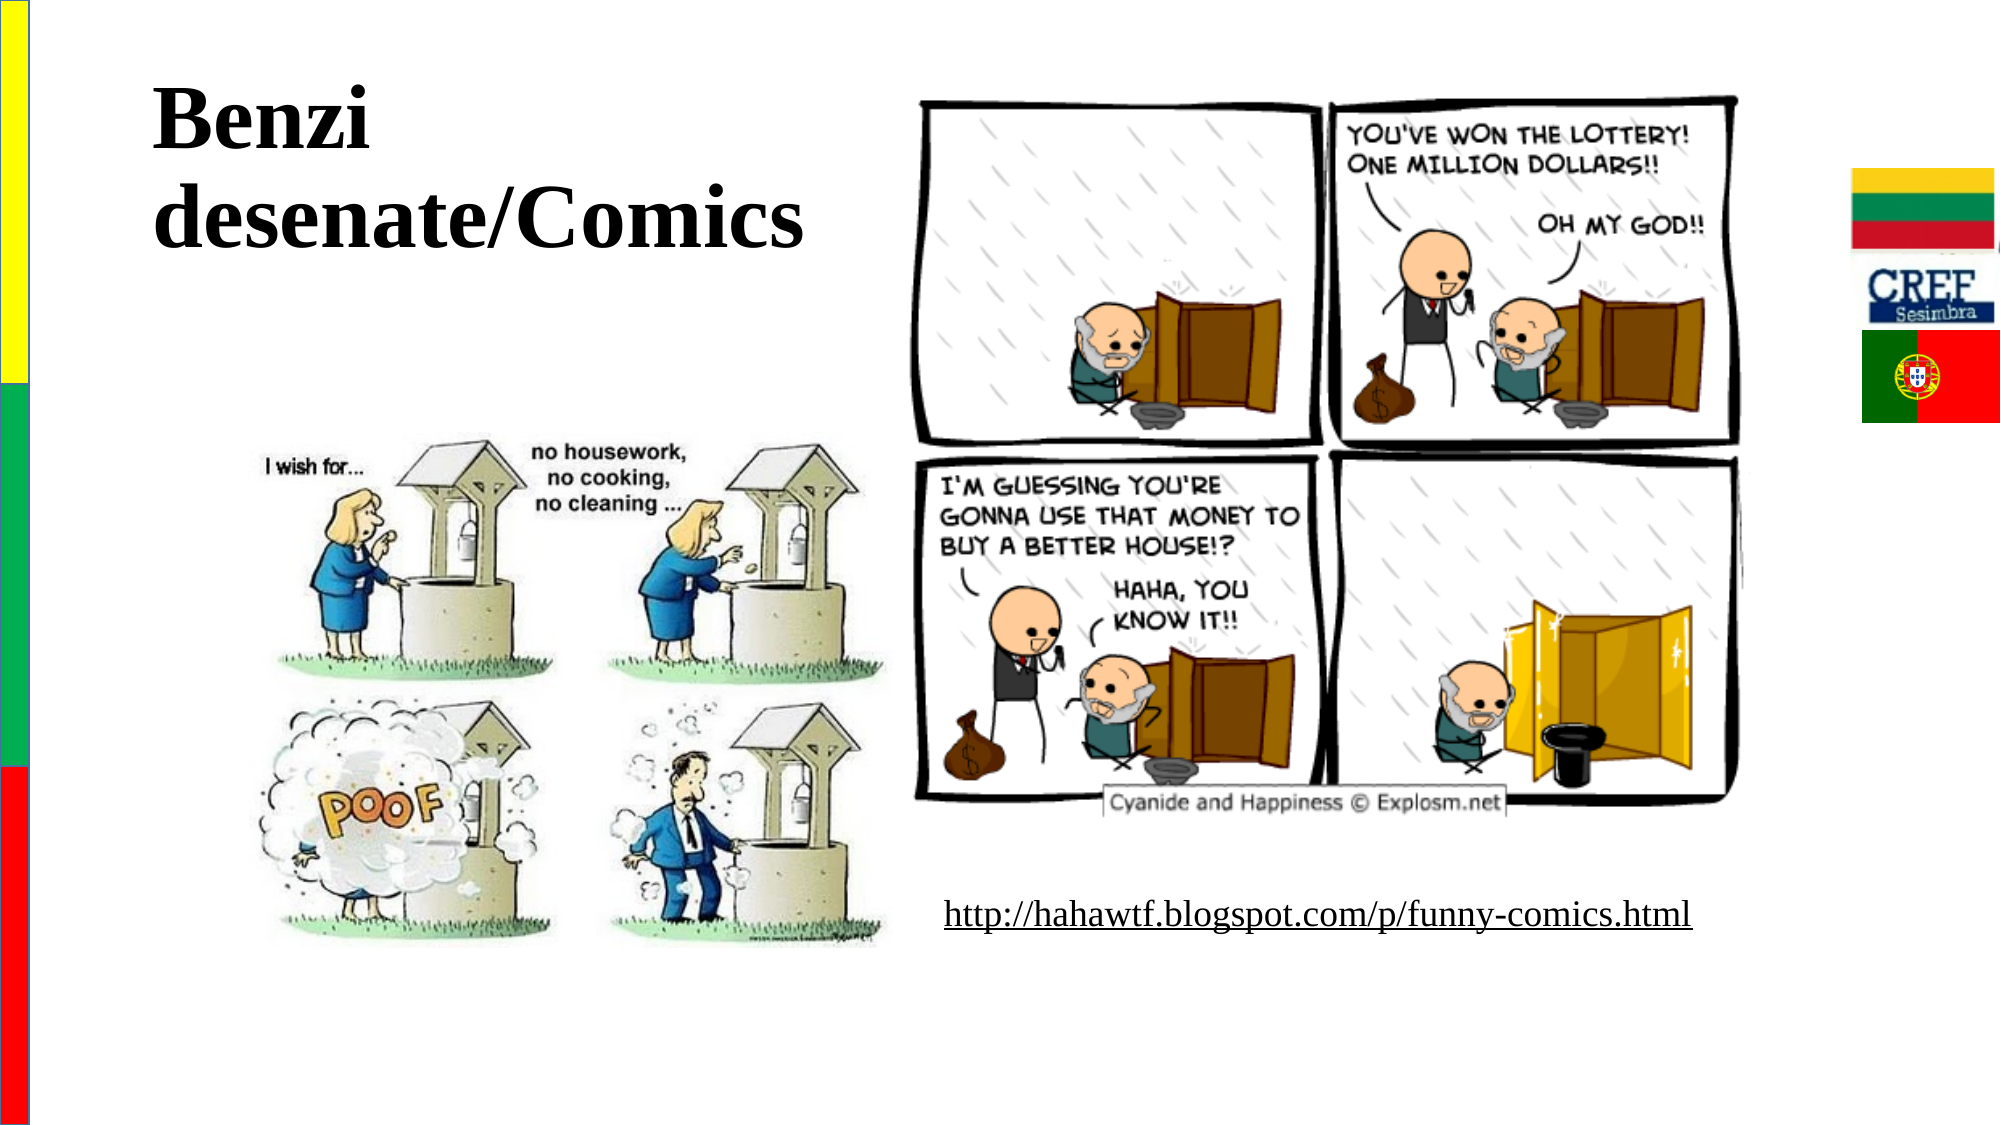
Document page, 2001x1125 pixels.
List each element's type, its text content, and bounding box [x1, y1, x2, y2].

picture [1850, 168, 2000, 423]
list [249, 432, 893, 948]
picture [898, 78, 1756, 849]
title Benzi desenate/Comics [137, 59, 877, 278]
text_box http://hahawtf.blogspot.com/p/funny-comics.html [929, 881, 1709, 942]
